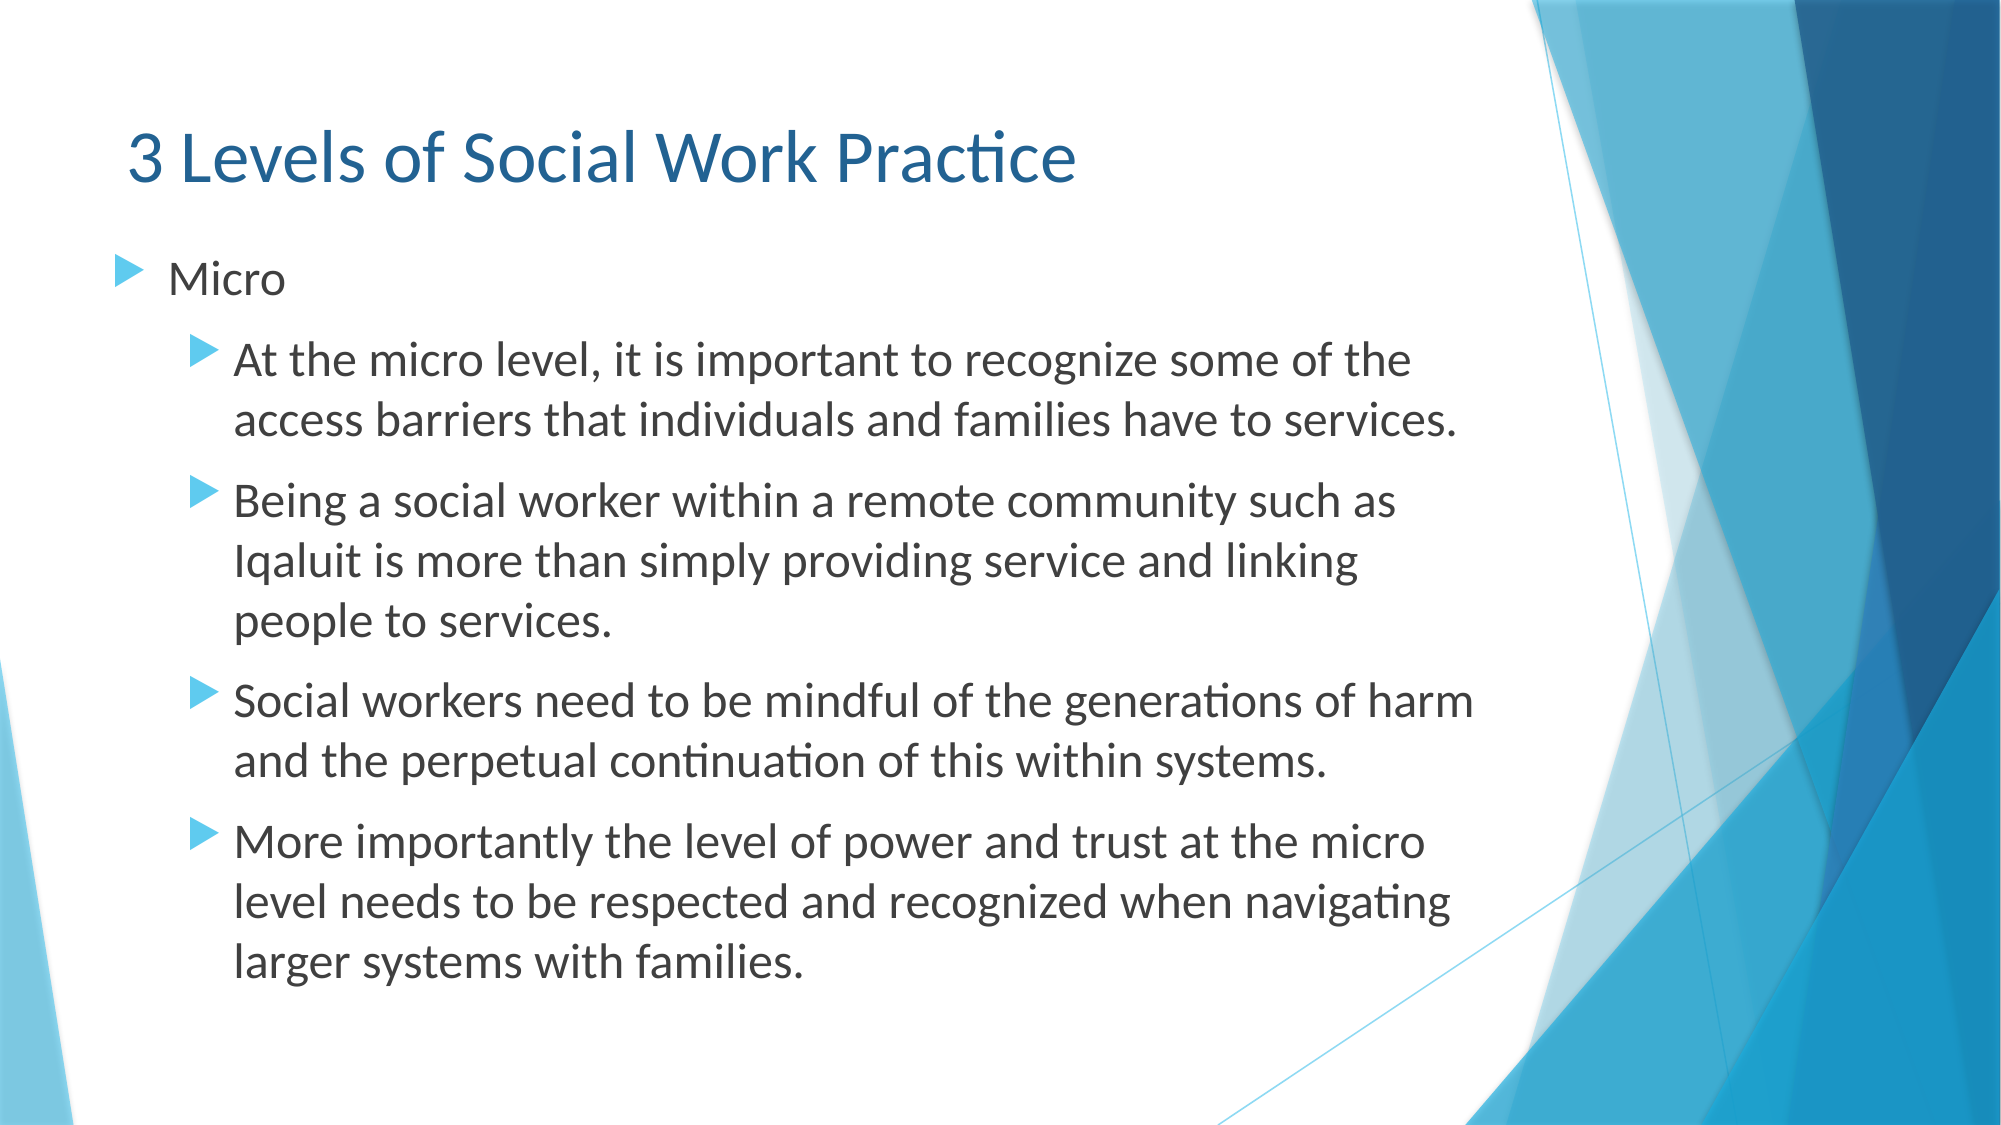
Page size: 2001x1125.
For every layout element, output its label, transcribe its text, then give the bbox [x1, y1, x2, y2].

list Micro At the micro level, it is important to recognize some of the access barriers that individuals and families have to services. Being a social worker within a remote community such as Iqaluit is more than simply providing service and linking people to services. Social workers need to be mindful of the generations of harm and the perpetual continuation of this within systems. More importantly the level of power and trust at the micro level needs to be respected and recognized when navigating larger systems with families. [96, 237, 1507, 875]
title 3 Levels of Social Work Practice [111, 99, 1522, 238]
